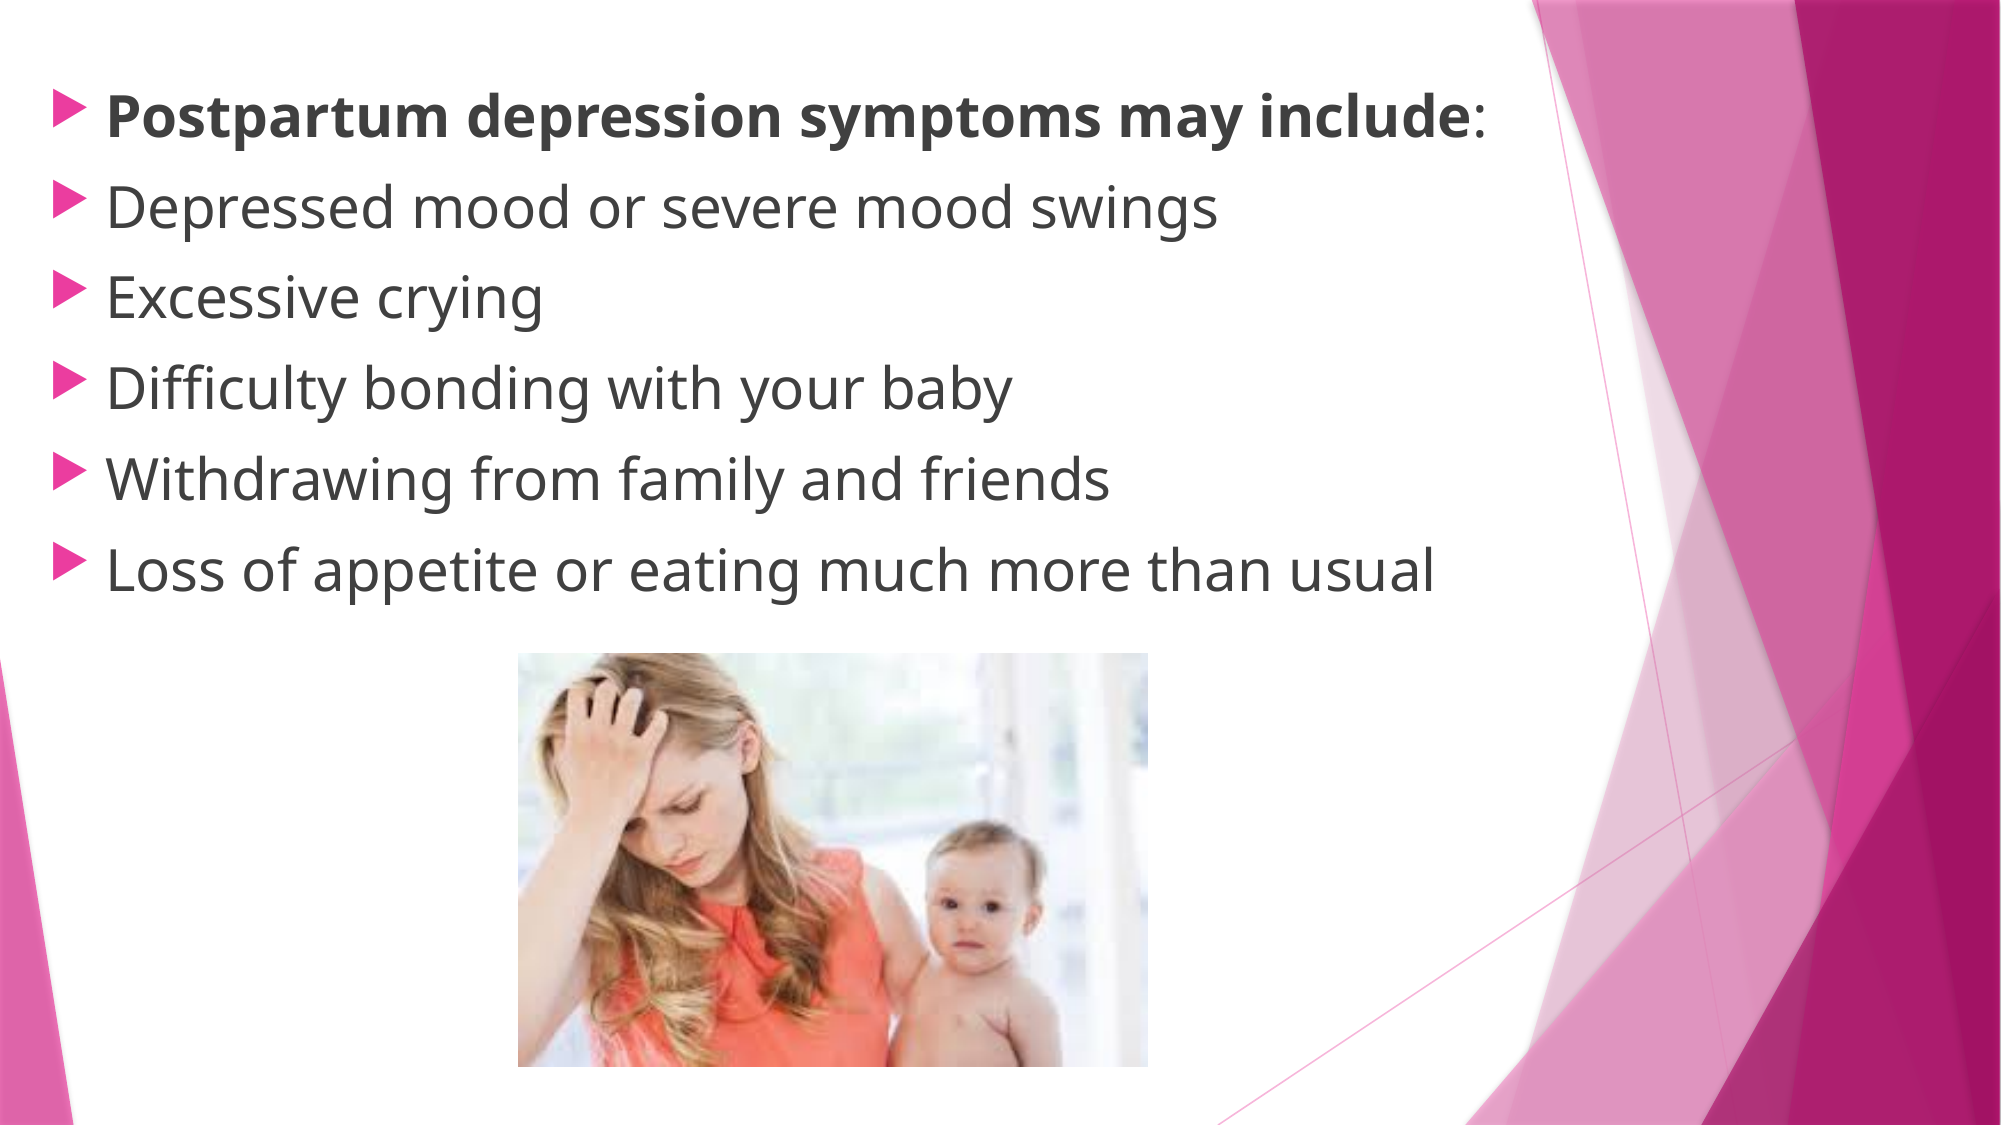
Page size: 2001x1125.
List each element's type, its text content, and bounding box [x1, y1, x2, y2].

list Postpartum depression symptoms may include: Depressed mood or severe mood swings Excessive crying Difficulty bonding with your baby Withdrawing from family and friends Loss of appetite or eating much more than usual [33, 71, 1522, 991]
picture [518, 653, 1148, 1068]
